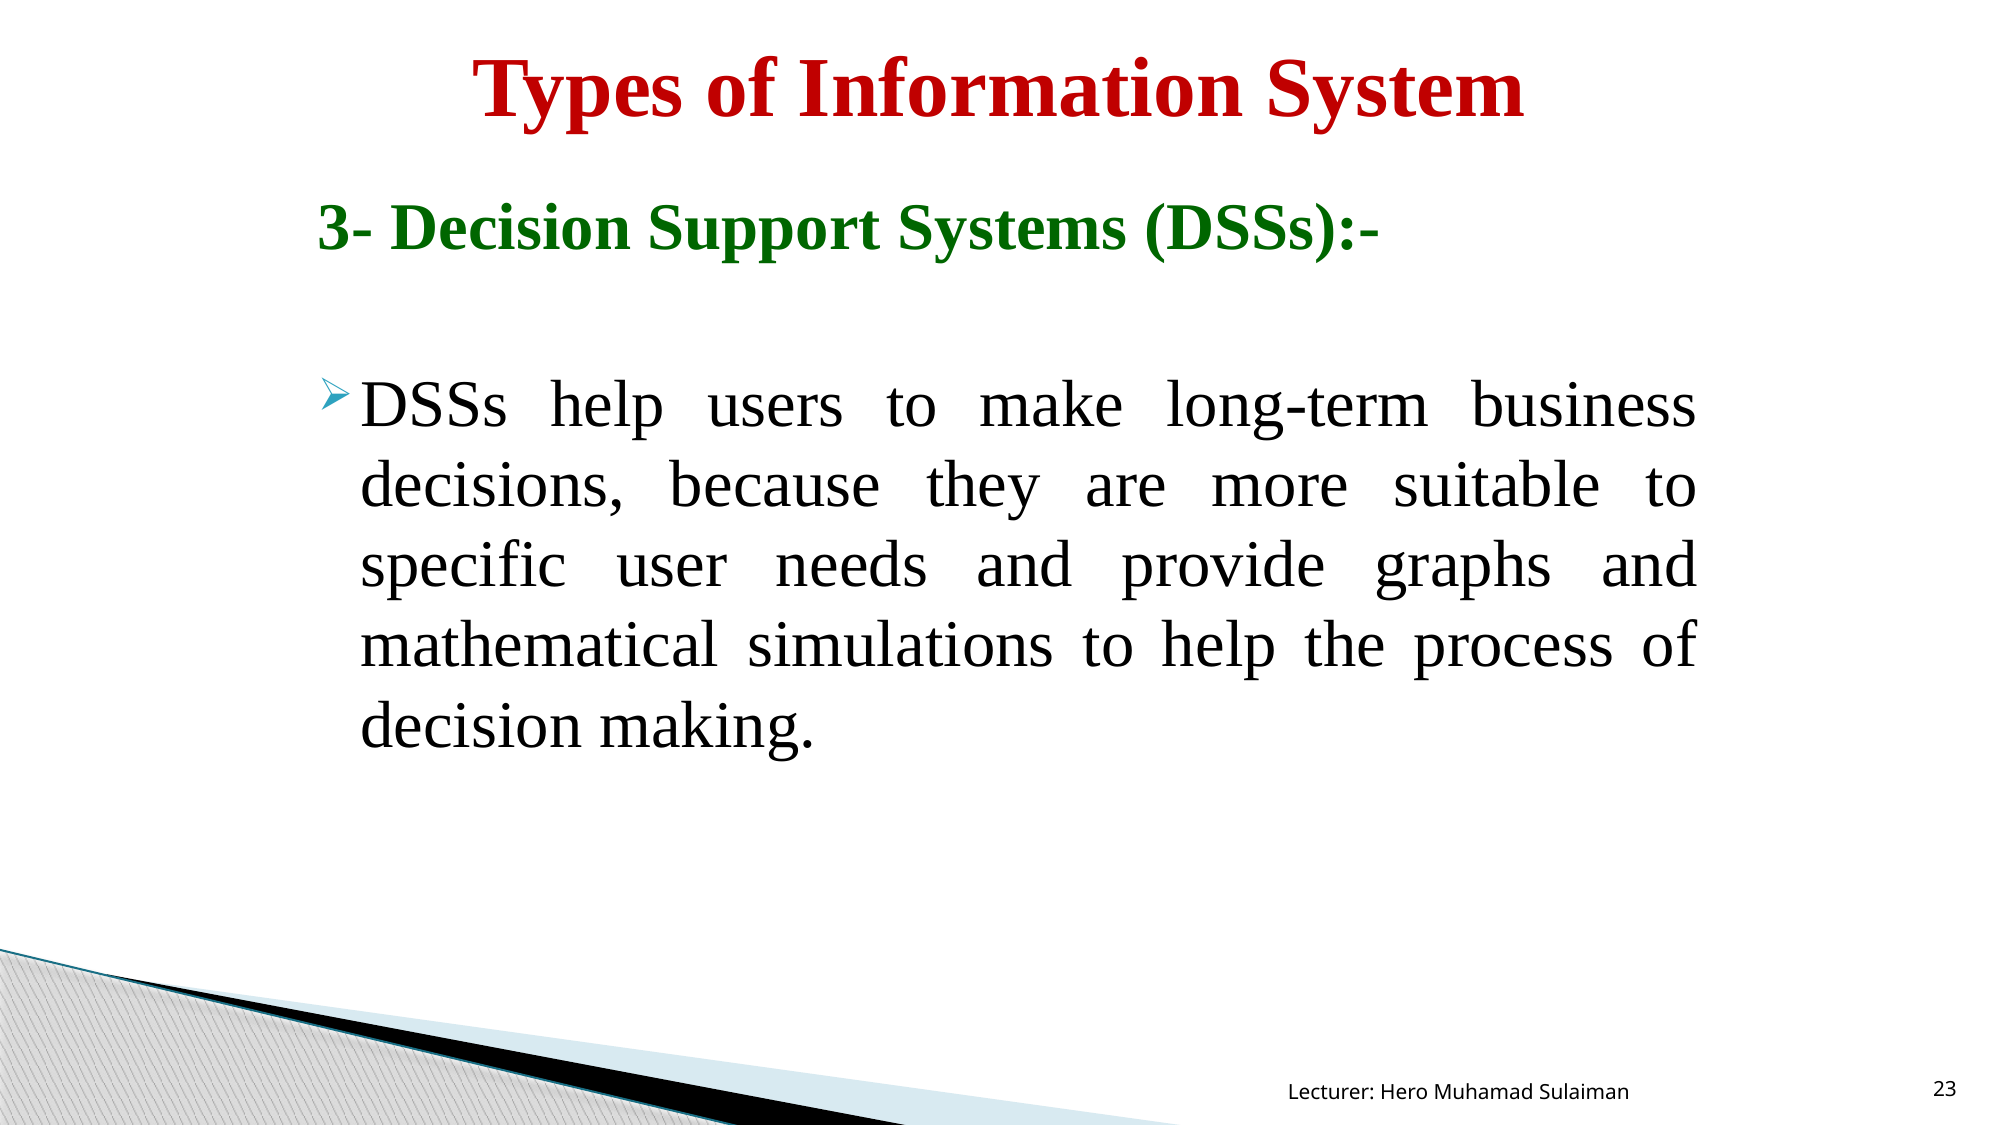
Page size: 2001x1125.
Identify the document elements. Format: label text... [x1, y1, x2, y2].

footer Lecturer: Hero Muhamad Sulaiman [968, 1051, 1645, 1112]
slide_number 23 [1891, 1051, 1972, 1112]
list 3- Decision Support Systems (DSSs):- DSSs help users to make long-term business decisions, because they are more suitable to specific user needs and provide graphs and mathematical simulations to help the process of decision making. [285, 175, 1715, 985]
title Types of Information System [324, 23, 1675, 141]
